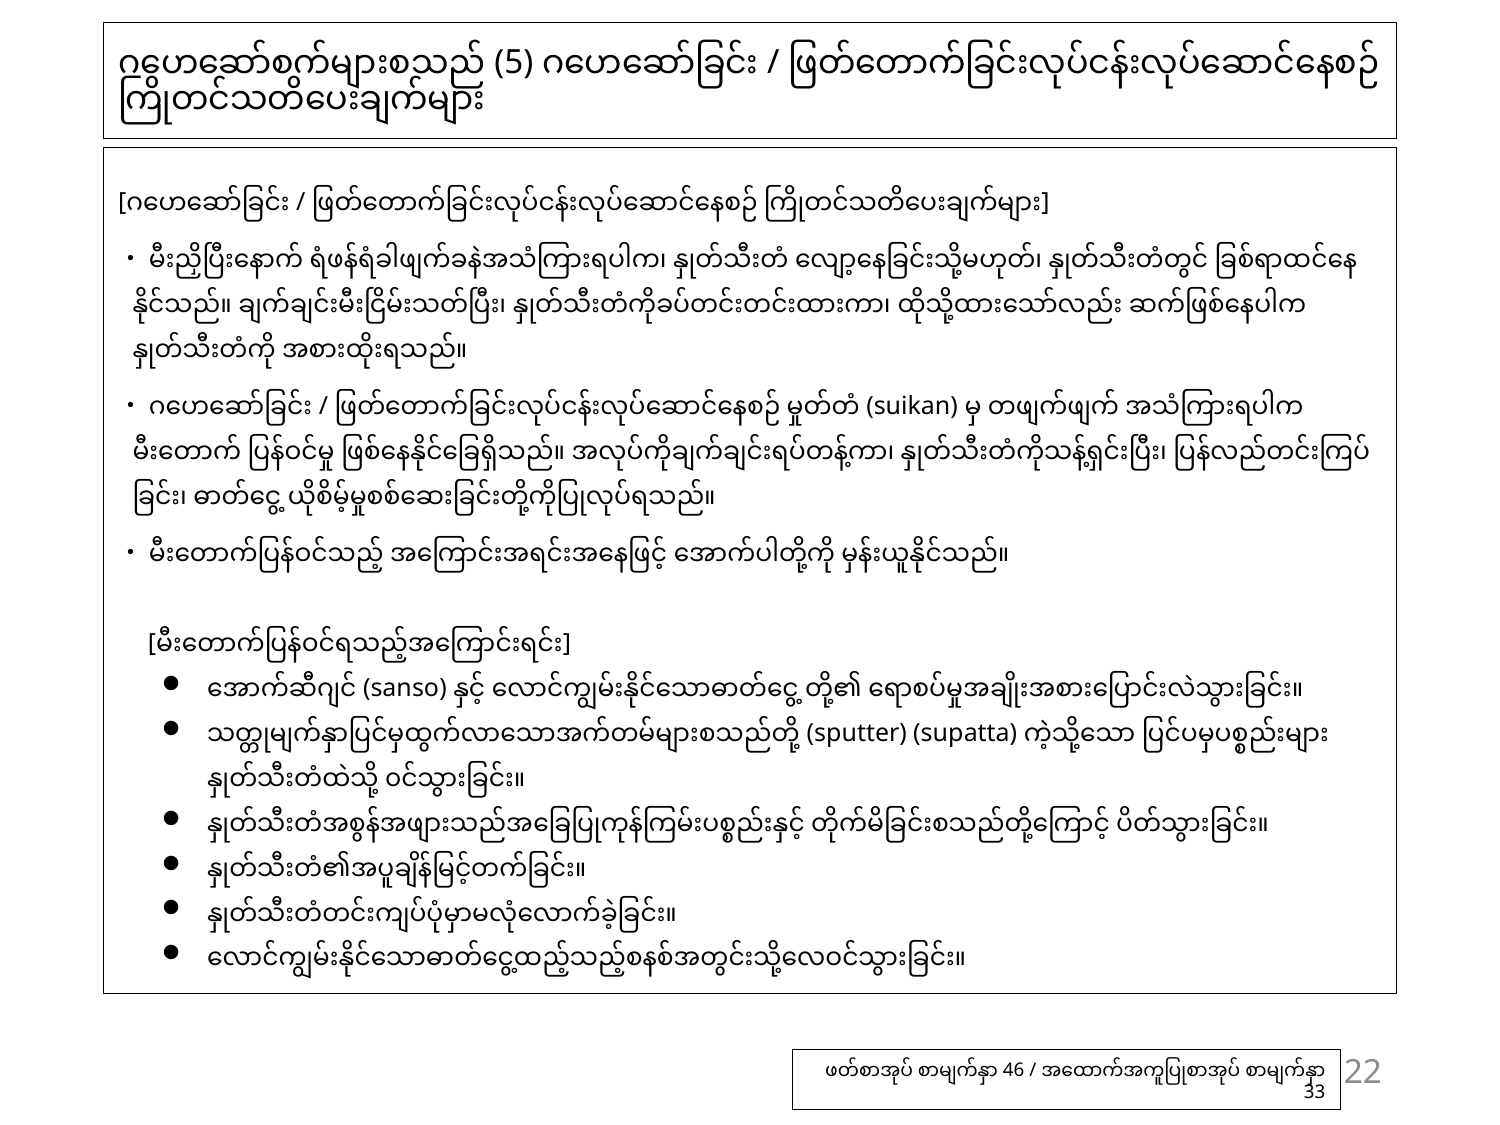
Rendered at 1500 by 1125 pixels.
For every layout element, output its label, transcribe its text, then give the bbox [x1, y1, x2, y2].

text_box [ဂဟေဆော်ခြင်း / ဖြတ်တောက်ခြင်းလုပ်ငန်းလုပ်ဆောင်နေစဉ် ကြိုတင်သတိပေးချက်များ] ・မီးညှိပြီးနောက် ရံဖန်ရံခါဖျက်ခနဲအသံကြားရပါက၊ နှုတ်သီးတံ လျော့နေခြင်းသို့မဟုတ်၊ နှုတ်သီးတံတွင် ခြစ်ရာထင်နေနိုင်သည်။ ချက်ချင်းမီးငြိမ်းသတ်ပြီး၊ နှုတ်သီးတံကိုခပ်တင်းတင်းထားကာ၊ ထိုသို့ထားသော်လည်း ဆက်ဖြစ်နေပါက နှုတ်သီးတံကို အစားထိုးရသည်။ ・ဂဟေဆော်ခြင်း / ဖြတ်တောက်ခြင်းလုပ်ငန်းလုပ်ဆောင်နေစဉ် မှုတ်တံ (suikan) မှ တဖျက်ဖျက် အသံကြားရပါက မီးတောက် ပြန်ဝင်မှု ဖြစ်နေနိုင်ခြေရှိသည်။ အလုပ်ကိုချက်ချင်းရပ်တန့်ကာ၊ နှုတ်သီးတံကိုသန့်ရှင်းပြီး၊ ပြန်လည်တင်းကြပ်ခြင်း၊ ဓာတ်ငွေ့ ယိုစိမ့်မှုစစ်ဆေးခြင်းတို့ကိုပြုလုပ်ရသည်။ ・မီးတောက်ပြန်ဝင်သည့် အကြောင်းအရင်းအနေဖြင့် အောက်ပါတို့ကို မှန်းယူနိုင်သည်။ [မီးတောက်ပြန်ဝင်ရသည့်အကြောင်းရင်း] အောက်ဆီဂျင် (sanso) နှင့် လောင်ကျွမ်းနိုင်သောဓာတ်ငွေ့ တို့၏ ရောစပ်မှုအချိုးအစားပြောင်းလဲသွားခြင်း။ သတ္တုမျက်နှာပြင်မှထွက်လာသောအက်တမ်များစသည်တို့ (sputter) (supatta) ကဲ့သို့သော ပြင်ပမှပစ္စည်းများ နှုတ်သီးတံထဲသို့ ၀င်သွားခြင်း။ နှုတ်သီးတံအစွန်အဖျားသည်အခြေပြုကုန်ကြမ်းပစ္စည်းနှင့် တိုက်မိခြင်းစသည်တို့ကြောင့် ပိတ်သွားခြင်း။ နှုတ်သီးတံ၏အပူချိန်မြင့်တက်ခြင်း။ နှုတ်သီးတံတင်းကျပ်ပုံမှာမလုံလောက်ခဲ့ခြင်း။ လောင်ကျွမ်းနိုင်သောဓာတ်ငွေ့ထည့်သည့်စနစ်အတွင်းသို့လေဝင်သွားခြင်း။ [103, 147, 1397, 994]
title ဂဟေဆော်စက်များစသည် (5) ဂဟေဆော်ခြင်း / ဖြတ်တောက်ခြင်းလုပ်ငန်းလုပ်ဆောင်နေစဉ် ကြိုတင်သတိပေးချက်များ [103, 22, 1397, 139]
text_box ဖတ်စာအုပ် စာမျက်နှာ 46 / အထောက်အကူပြုစာအုပ် စာမျက်နှာ 33 [792, 1049, 1341, 1110]
slide_number 22 [1059, 1042, 1397, 1103]
